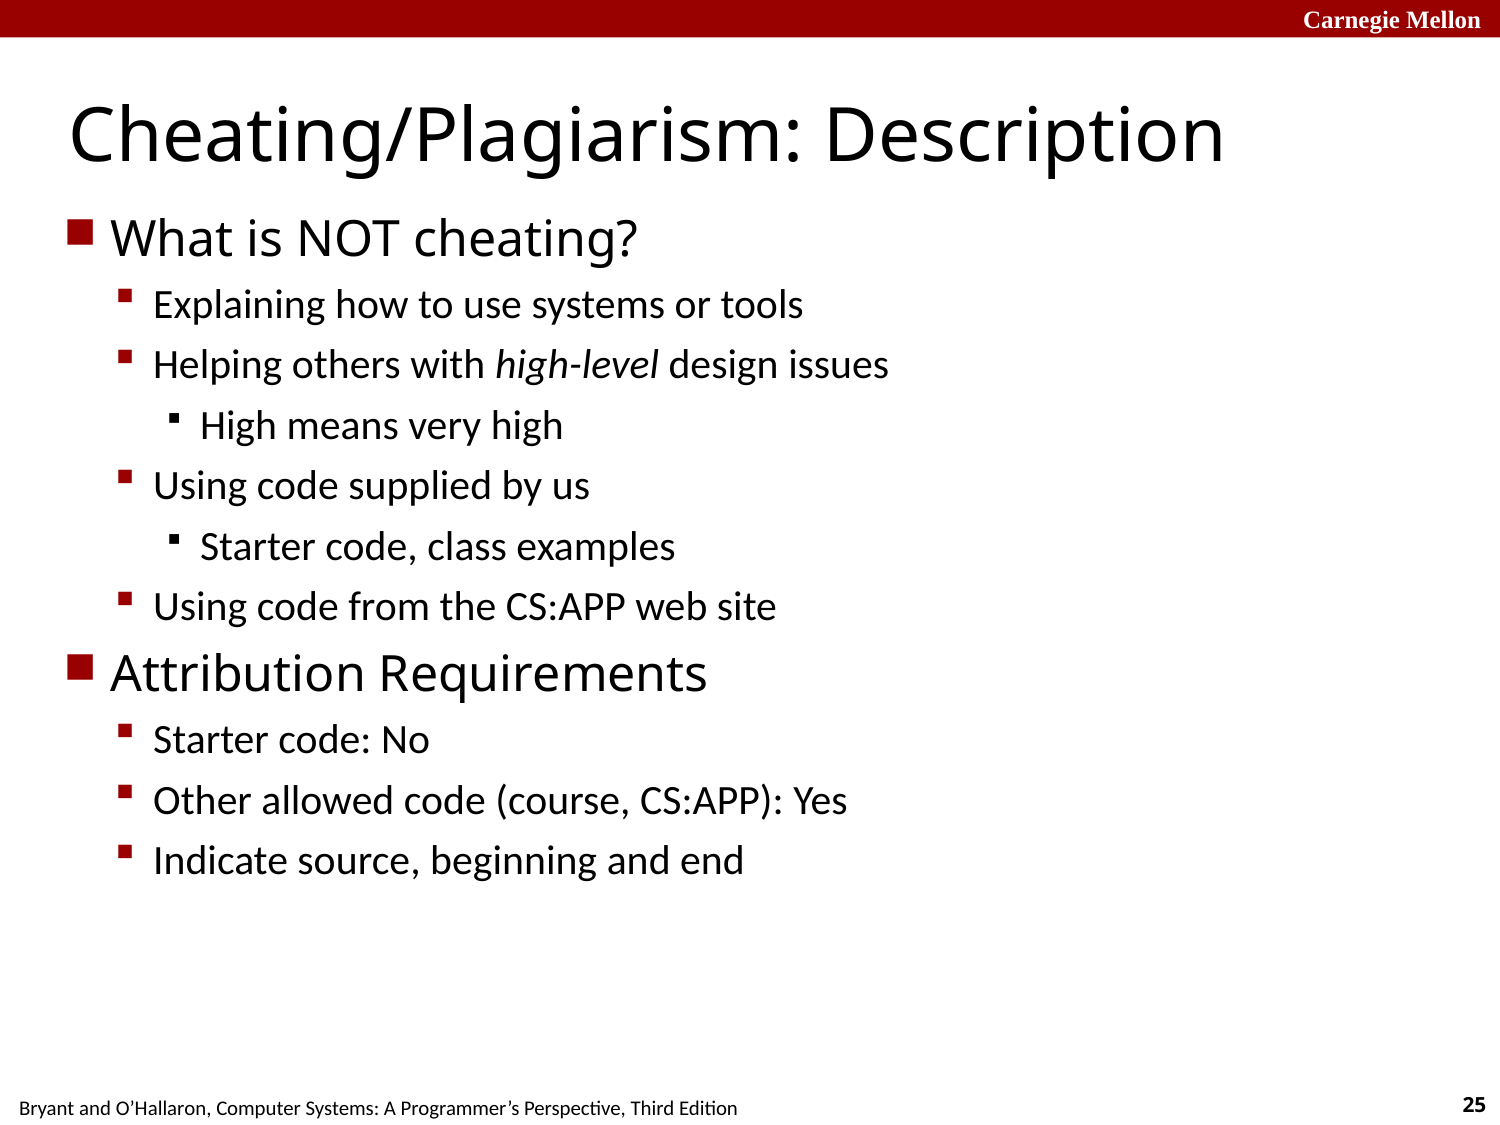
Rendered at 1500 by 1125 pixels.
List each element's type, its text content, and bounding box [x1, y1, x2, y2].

list What is NOT cheating? Explaining how to use systems or tools Helping others with high-level design issues High means very high Using code supplied by us Starter code, class examples Using code from the CS:APP web site Attribution Requirements Starter code: No Other allowed code (course, CS:APP): Yes Indicate source, beginning and end [62, 199, 1438, 1088]
title Cheating/Plagiarism: Description [62, 41, 1438, 199]
